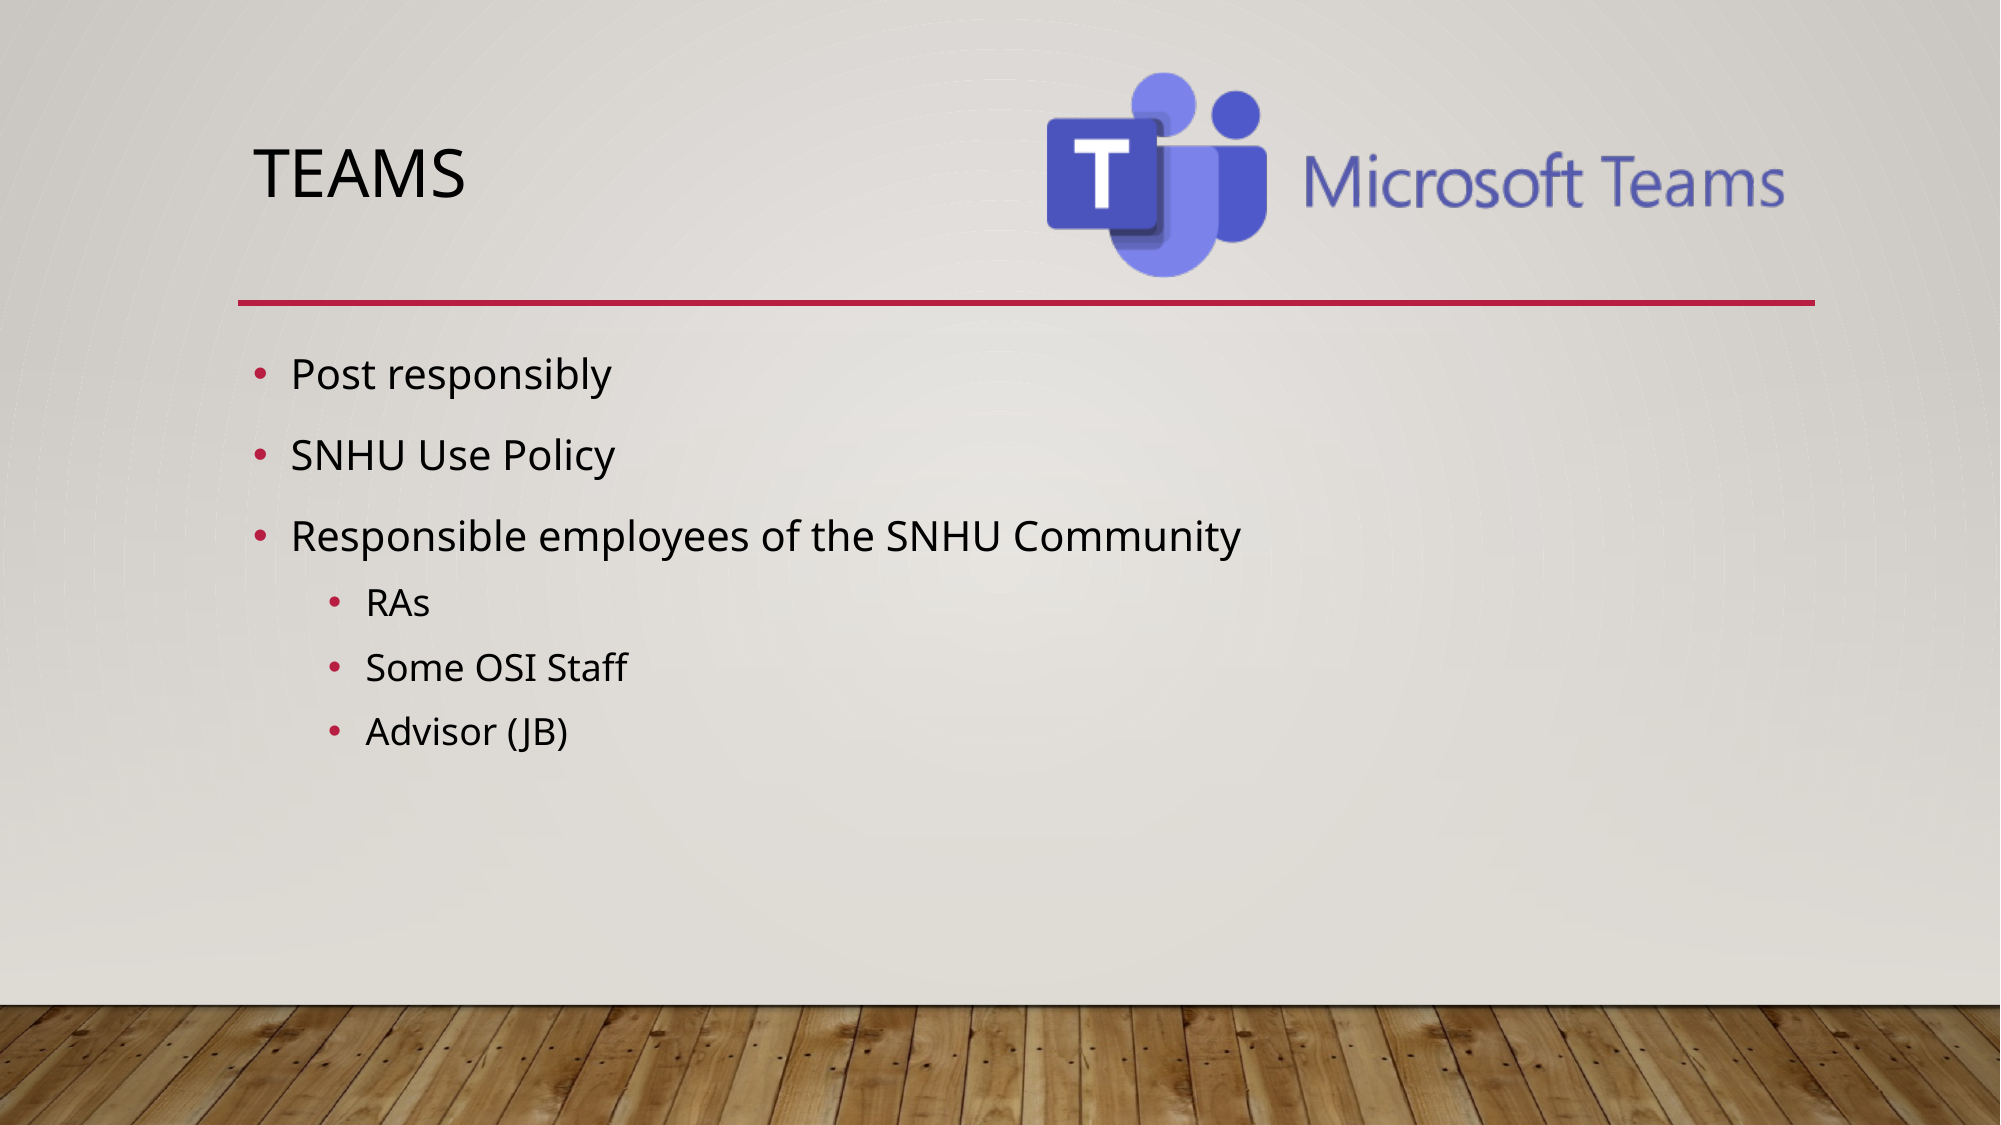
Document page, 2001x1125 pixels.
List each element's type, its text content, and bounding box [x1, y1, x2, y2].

picture [0, 1005, 2000, 1125]
list Post responsibly SNHU Use Policy Responsible employees of the SNHU Community RAs Some OSI Staff Advisor (JB) [238, 330, 1814, 897]
picture [1006, 40, 1814, 305]
title Teams [238, 131, 1006, 305]
